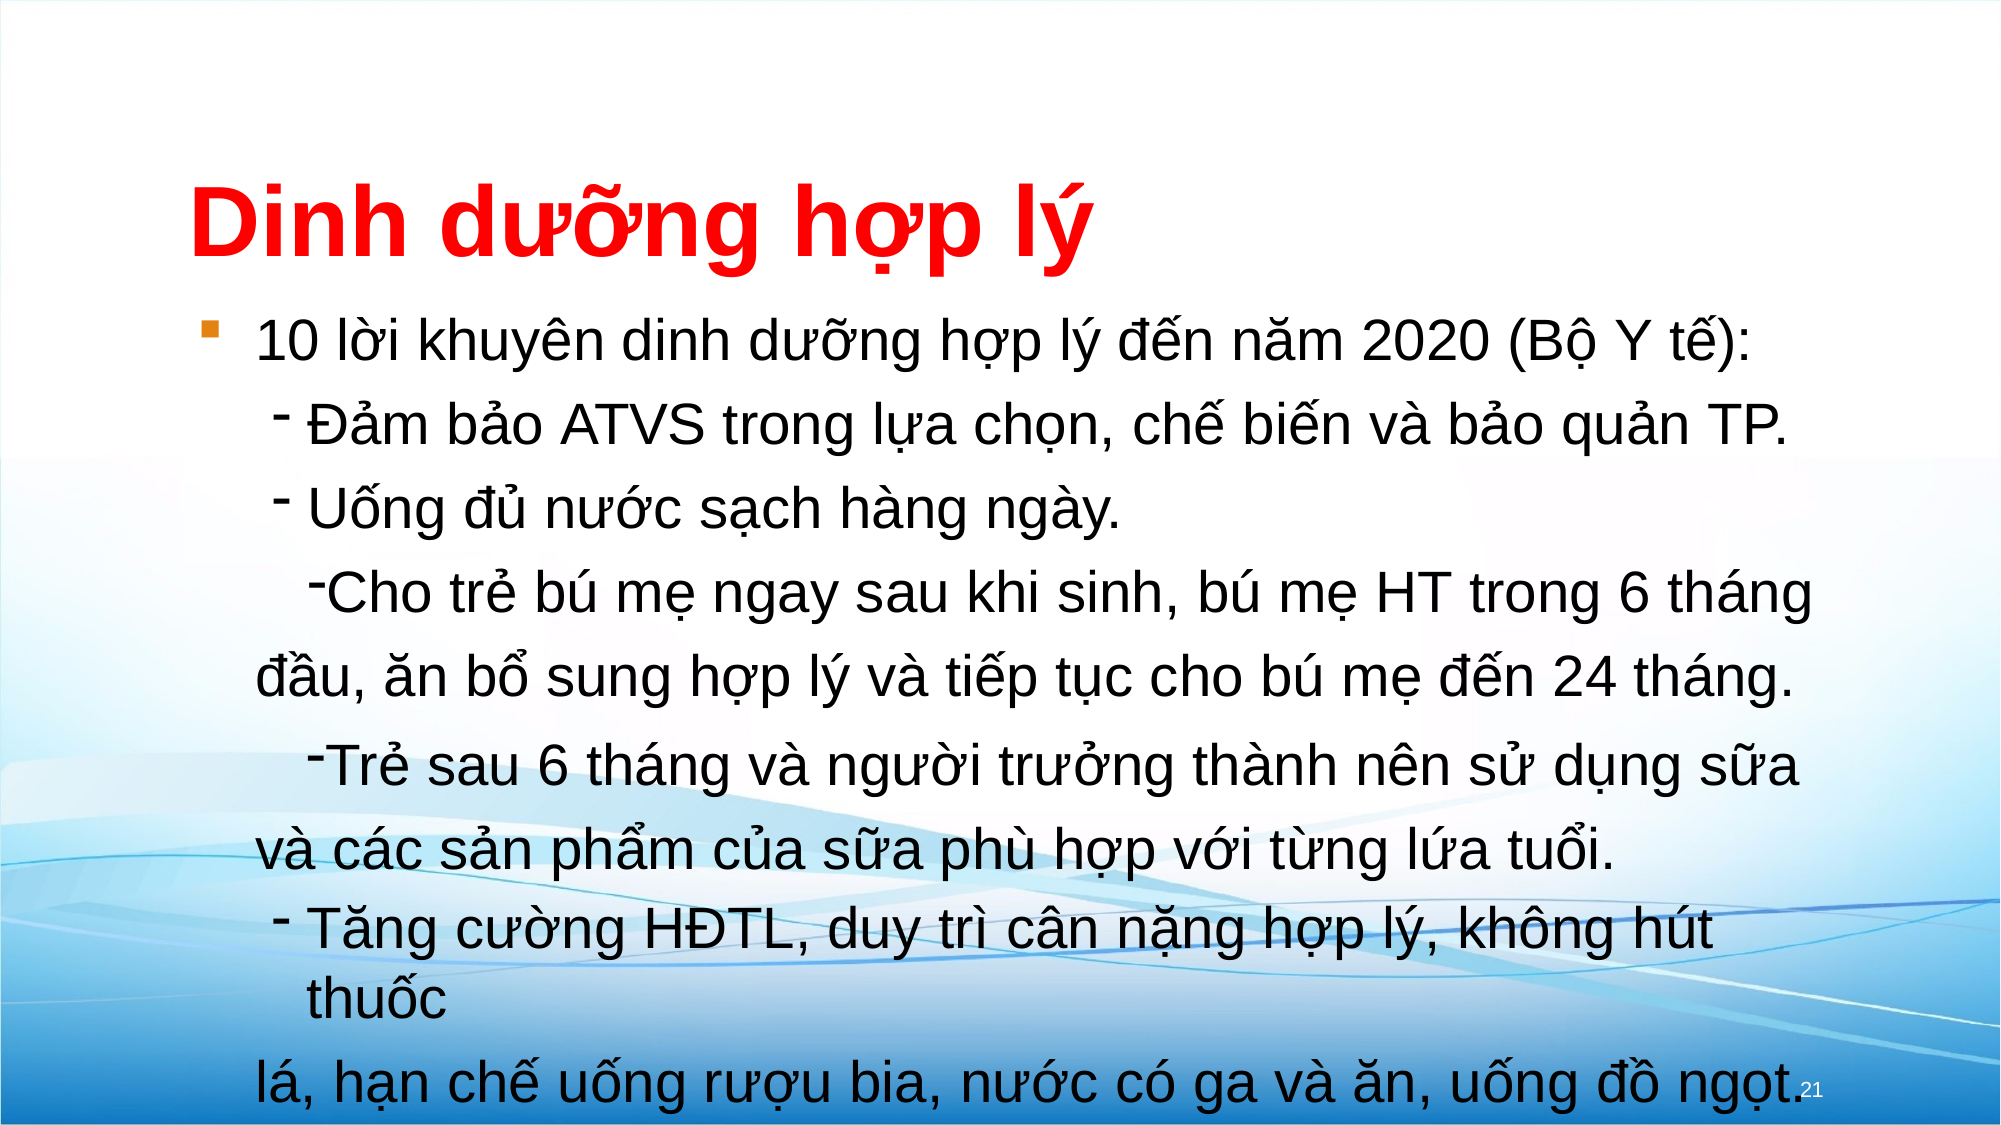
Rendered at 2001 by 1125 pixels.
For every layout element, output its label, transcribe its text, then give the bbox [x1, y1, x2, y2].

slide_number 21 [1793, 1114, 1833, 1125]
title Dinh dưỡng hợp lý [184, 38, 1878, 285]
list 10 lời khuyên dinh dưỡng hợp lý đến năm 2020 (Bộ Y tế): Đảm bảo ATVS trong lựa chọn, chế biến và bảo quản TP. Uống đủ nước sạch hàng ngày. Cho trẻ bú mẹ ngay sau khi sinh, bú mẹ HT trong 6 tháng đầu, ăn bổ sung hợp lý và tiếp tục cho bú mẹ đến 24 tháng. Trẻ sau 6 tháng và người trưởng thành nên sử dụng sữa và các sản phẩm của sữa phù hợp với từng lứa tuổi. Tăng cường HĐTL, duy trì cân nặng hợp lý, không hút thuốc lá, hạn chế uống rượu bia, nước có ga và ăn, uống đồ ngọt. [79, 285, 1920, 1114]
picture [0, 0, 2001, 1125]
